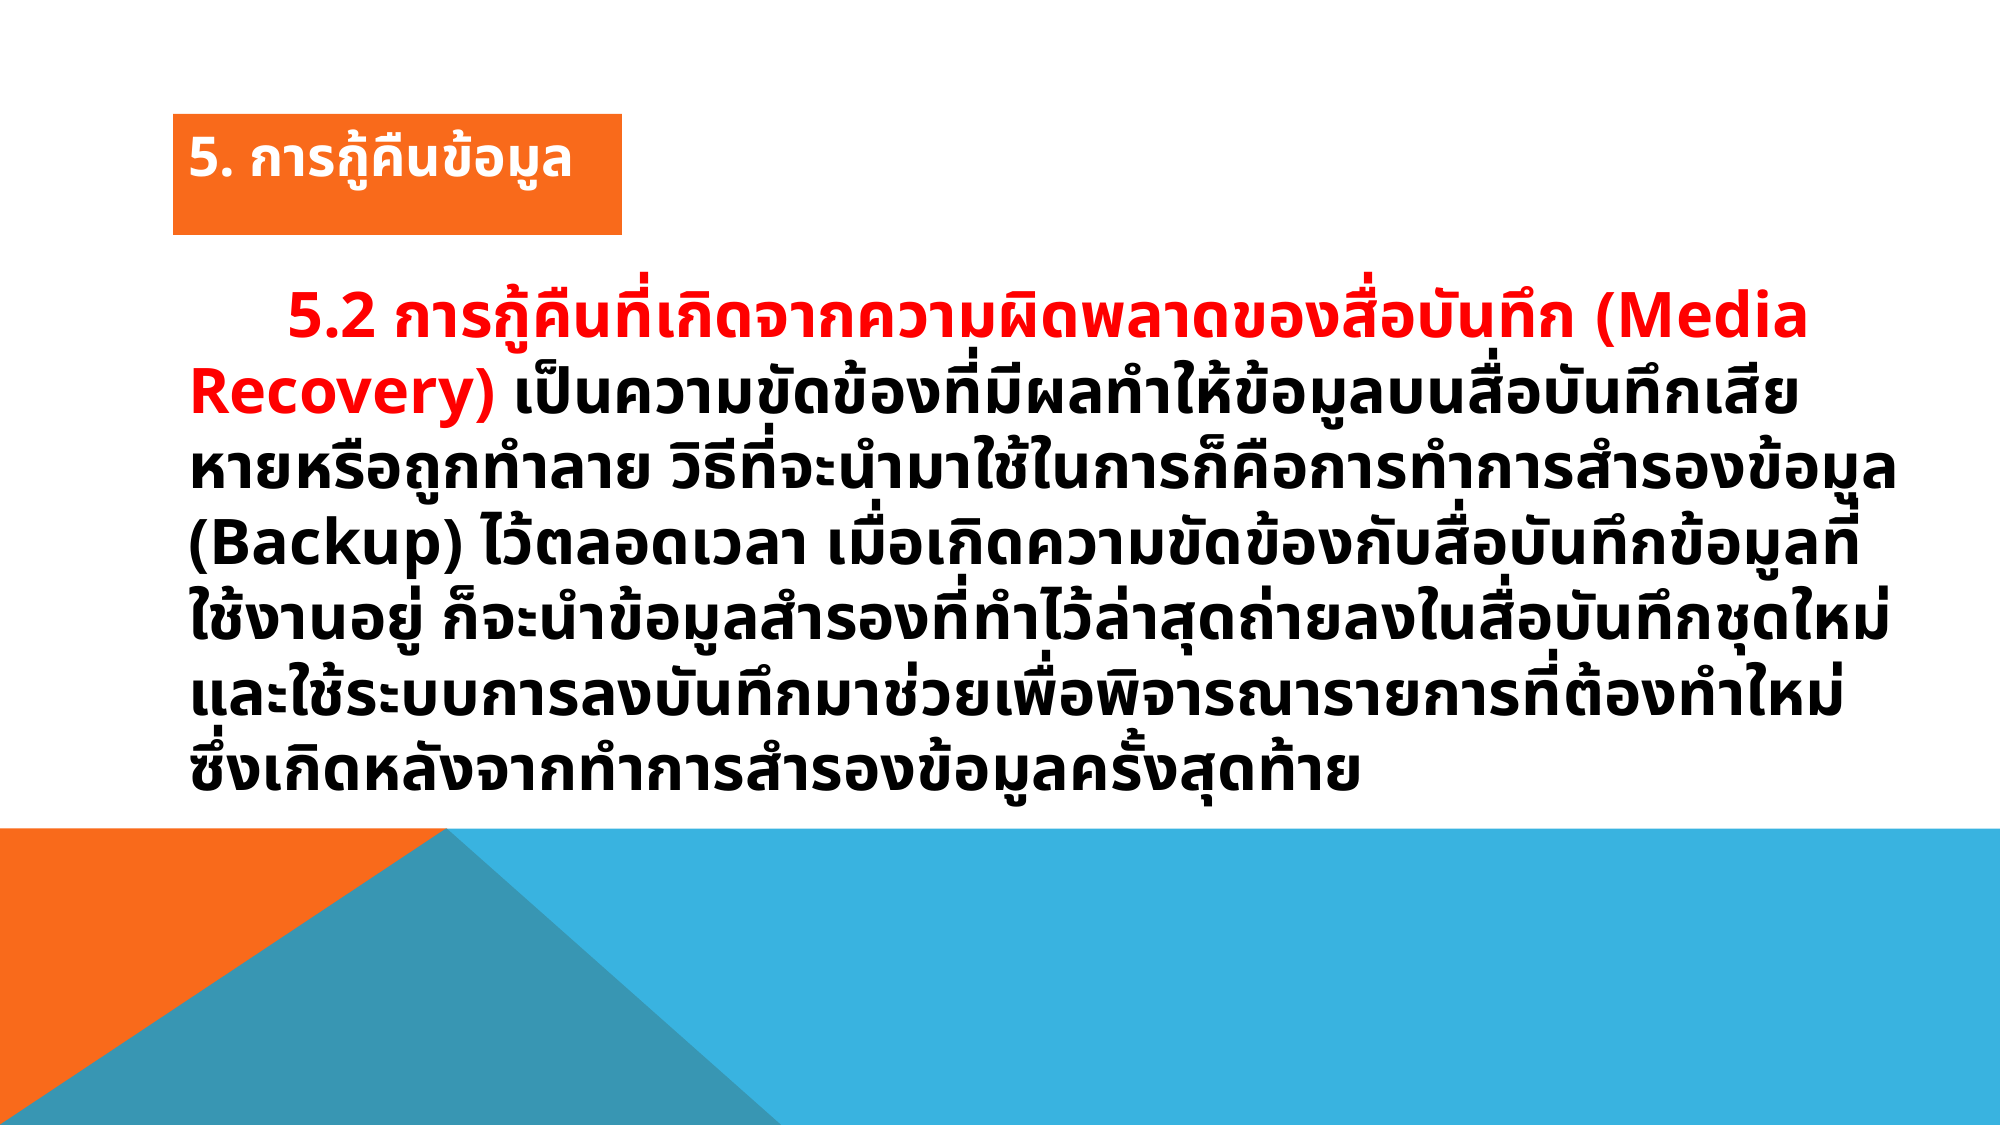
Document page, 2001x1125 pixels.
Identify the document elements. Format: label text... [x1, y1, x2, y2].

text_box 5.2 การกู้คืนที่เกิดจากความผิดพลาดของสื่อบันทึก (Media Recovery) เป็นความขัดข้องที่มีผลทำให้ข้อมูลบนสื่อบันทึกเสียหายหรือถูกทําลาย วิธีที่จะนํามาใช้ในการก็คือการทําการสํารองข้อมูล (Backup) ไว้ตลอดเวลา เมื่อเกิดความขัดข้องกับสื่อบันทึกข้อมูลที่ใช้งานอยู่ ก็จะนําข้อมูลสํารองที่ทําไว้ล่าสุดถ่ายลงในสื่อบันทึกชุดใหม่ และใช้ระบบการลงบันทึกมาช่วยเพื่อพิจารณารายการที่ต้องทำใหม่ซึ่งเกิดหลังจากทำการสำรองข้อมูลครั้งสุดท้าย [173, 267, 1922, 823]
list 5. การกู้คืนข้อมูล [173, 113, 622, 235]
